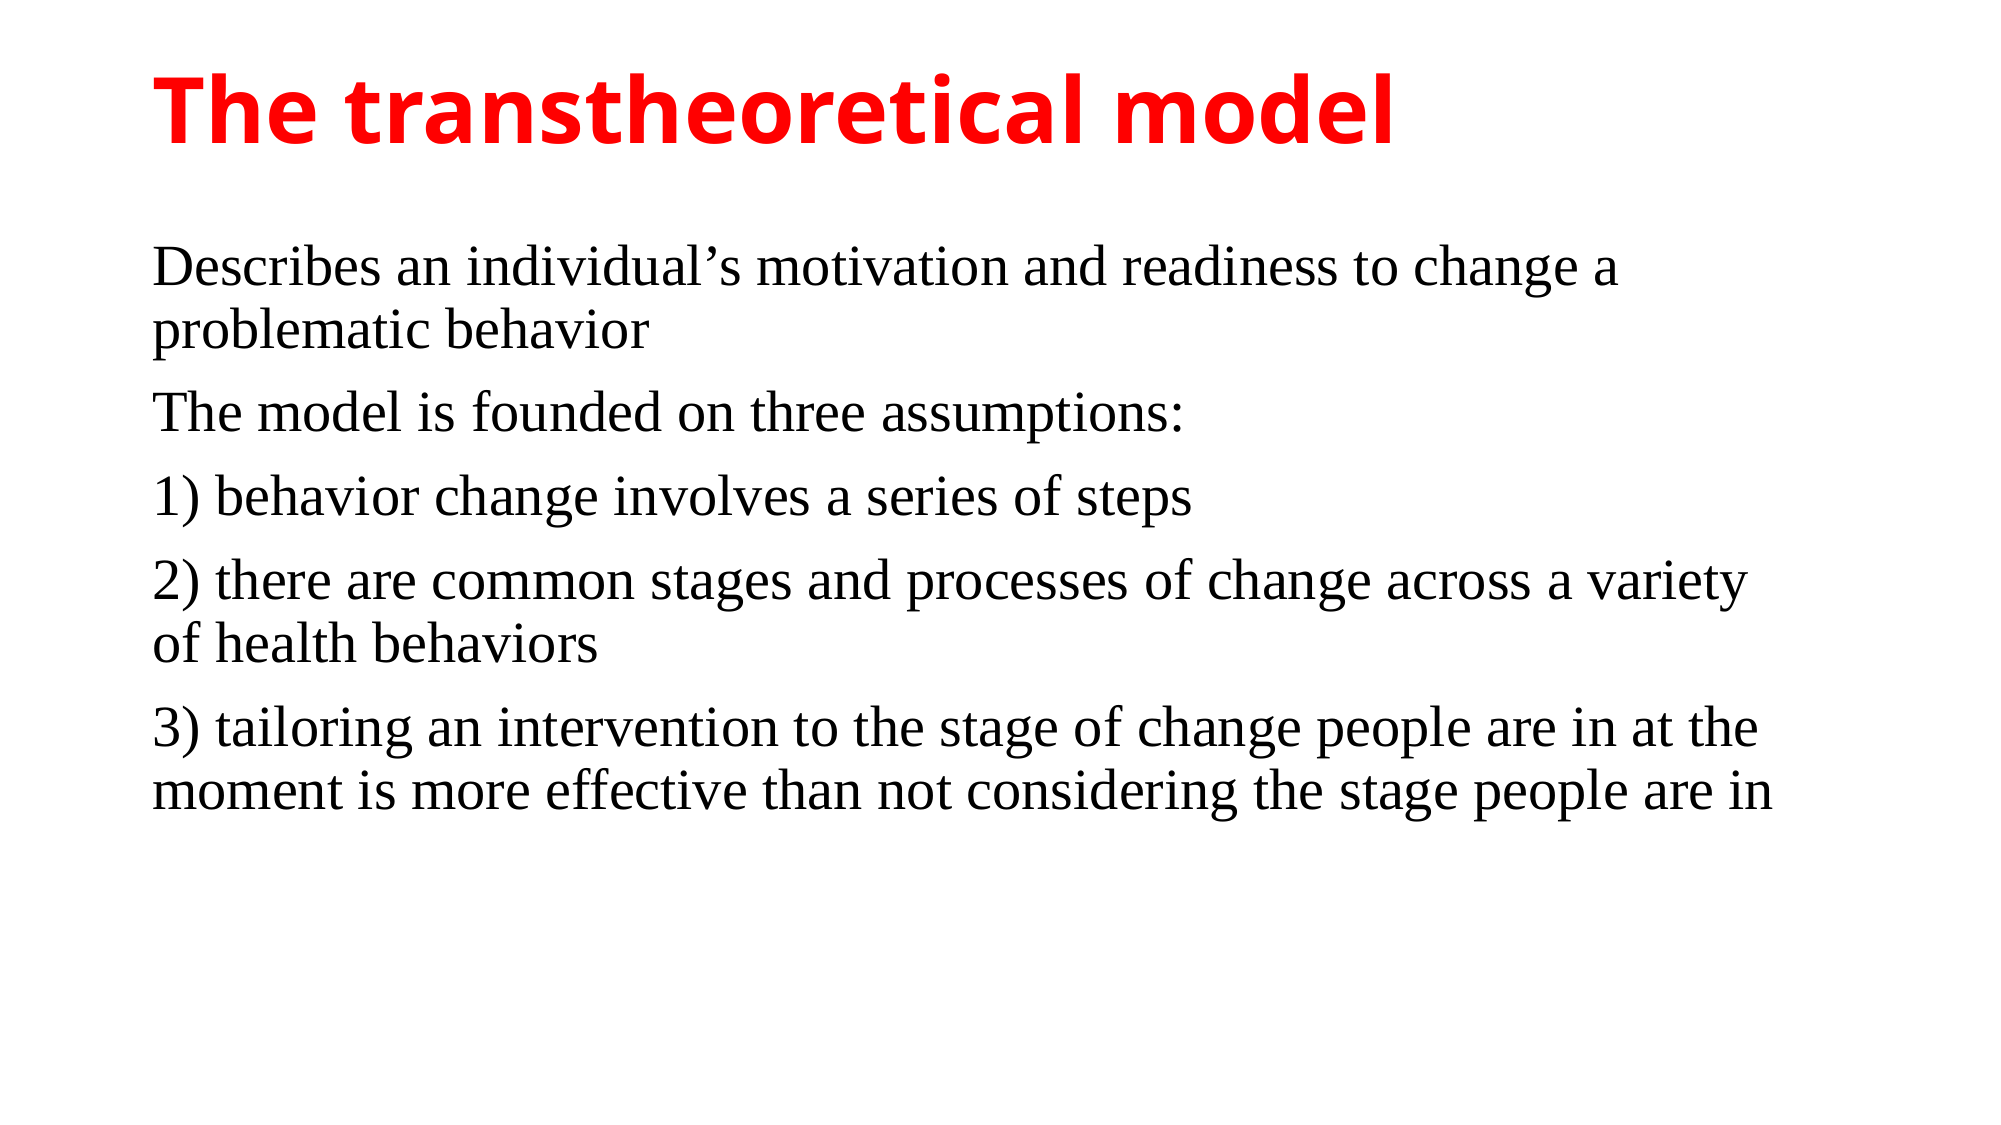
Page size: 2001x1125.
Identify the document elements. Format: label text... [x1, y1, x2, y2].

list Describes an individual’s motivation and readiness to change a problematic behavior The model is founded on three assumptions: 1) behavior change involves a series of steps 2) there are common stages and processes of change across a variety of health behaviors 3) tailoring an intervention to the stage of change people are in at the moment is more effective than not considering the stage people are in [137, 227, 1810, 1025]
title The transtheoretical model [137, 59, 1863, 278]
